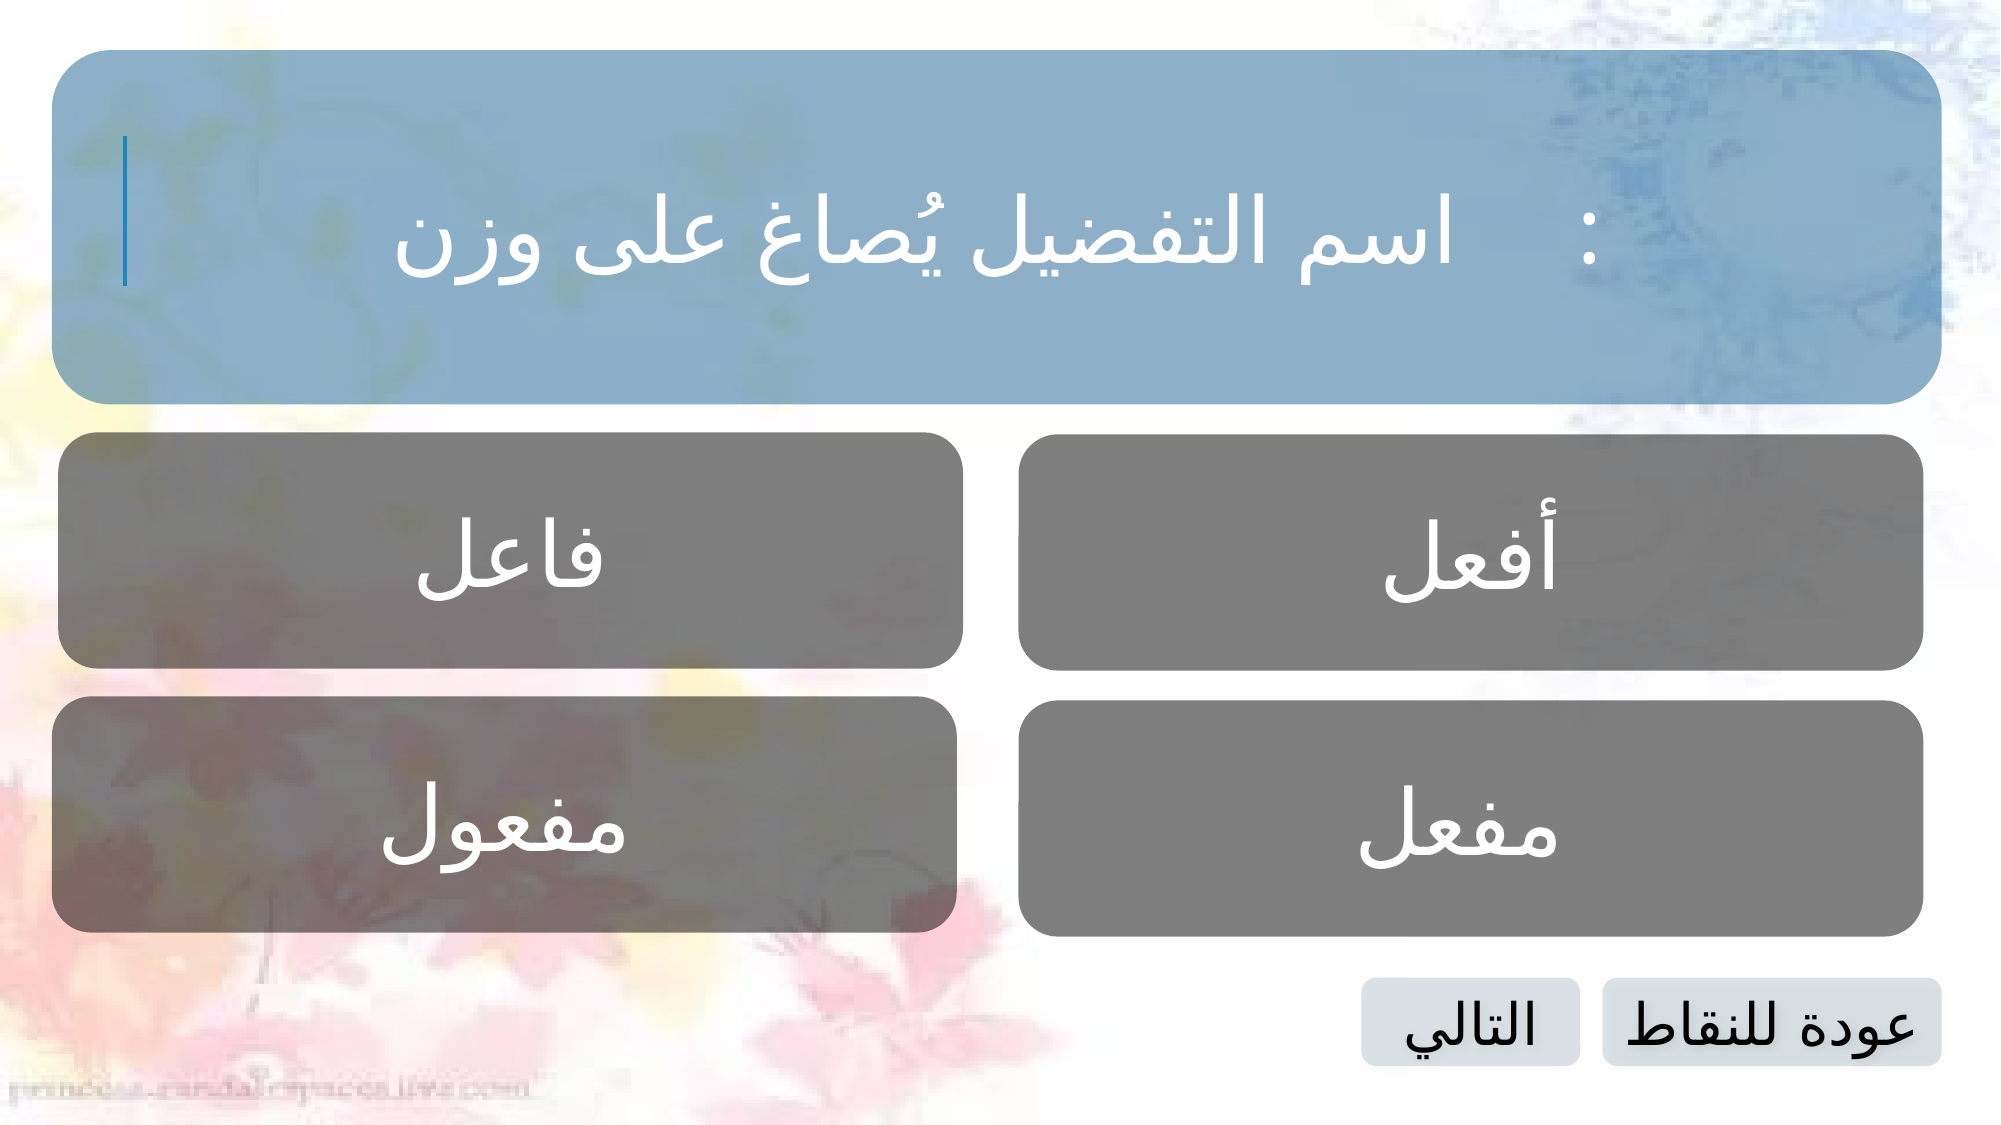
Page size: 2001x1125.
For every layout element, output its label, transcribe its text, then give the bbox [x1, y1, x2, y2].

text_box مفعول [50, 695, 959, 934]
text_box مفعل [1017, 699, 1925, 938]
text_box عودة للنقاط [1601, 976, 1943, 1068]
text_box التالي [1360, 976, 1582, 1068]
text_box فاعل [56, 430, 965, 670]
text_box اسم التفضيل يُصاغ على وزن : [50, 48, 1943, 406]
picture [0, 0, 2001, 1125]
text_box أفعل [1017, 432, 1925, 672]
